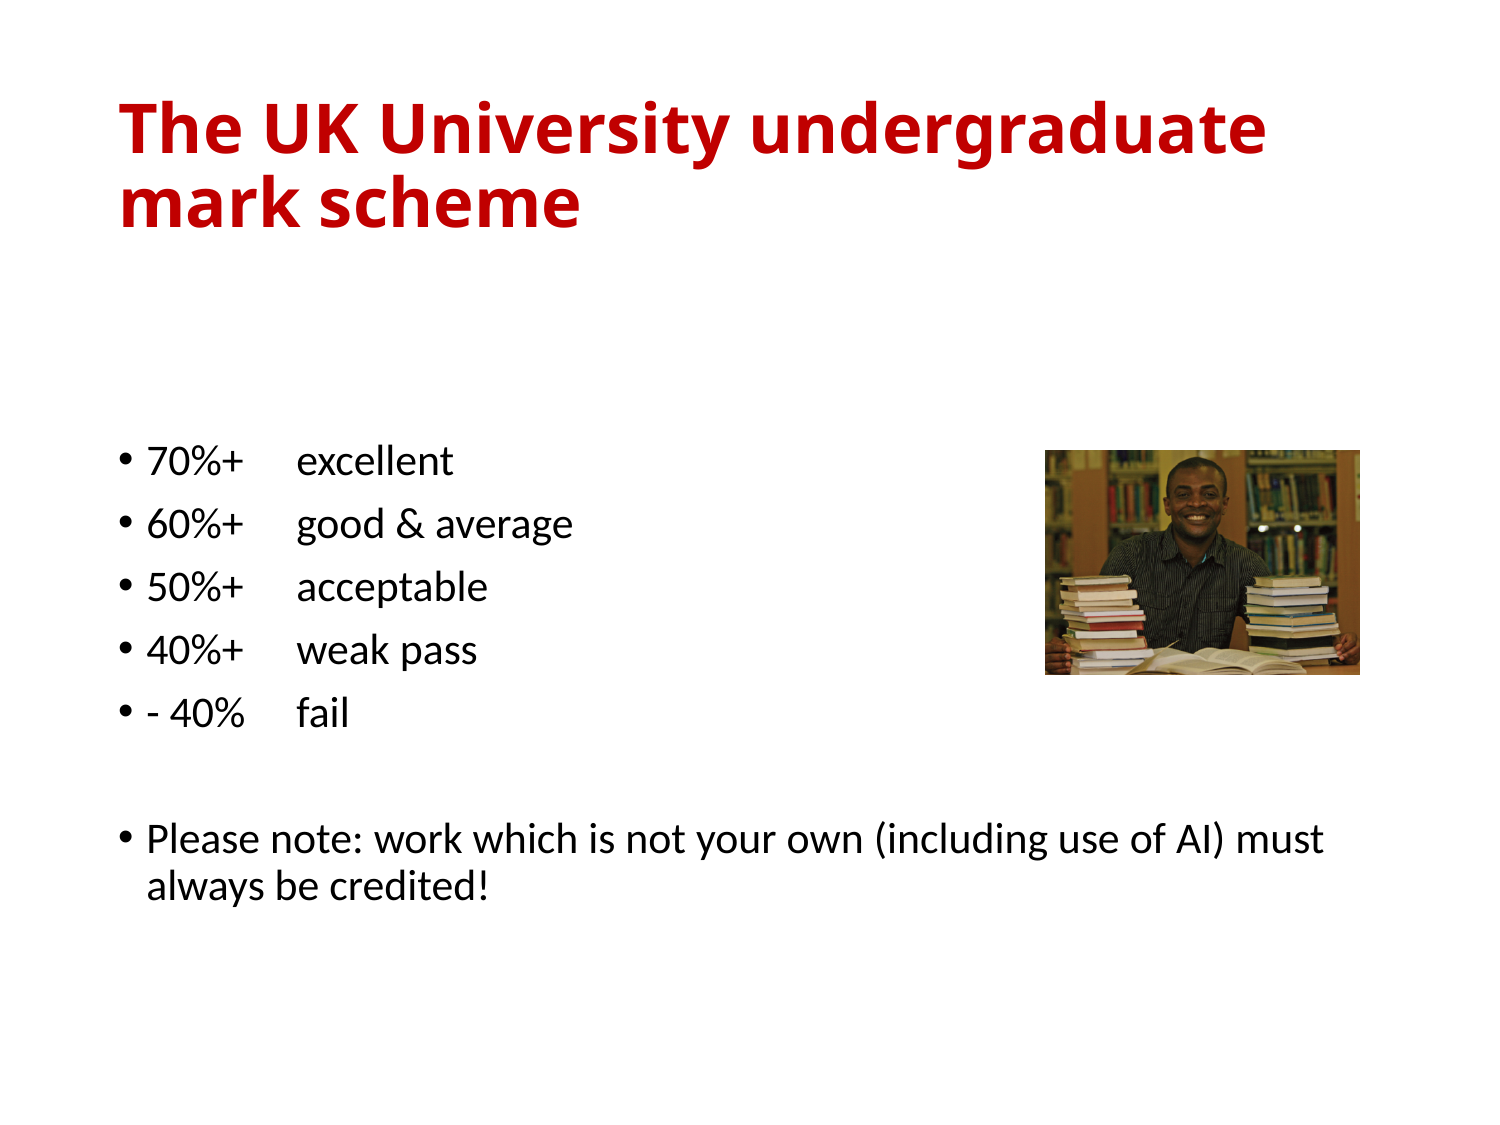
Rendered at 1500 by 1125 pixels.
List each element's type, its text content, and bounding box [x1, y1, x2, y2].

picture [1045, 450, 1360, 675]
title The UK University undergraduate mark scheme [103, 59, 1397, 278]
list 70%+ excellent 60%+ good & average 50%+ acceptable 40%+ weak pass - 40% fail Please note: work which is not your own (including use of AI) must always be credited! [103, 299, 1397, 1014]
